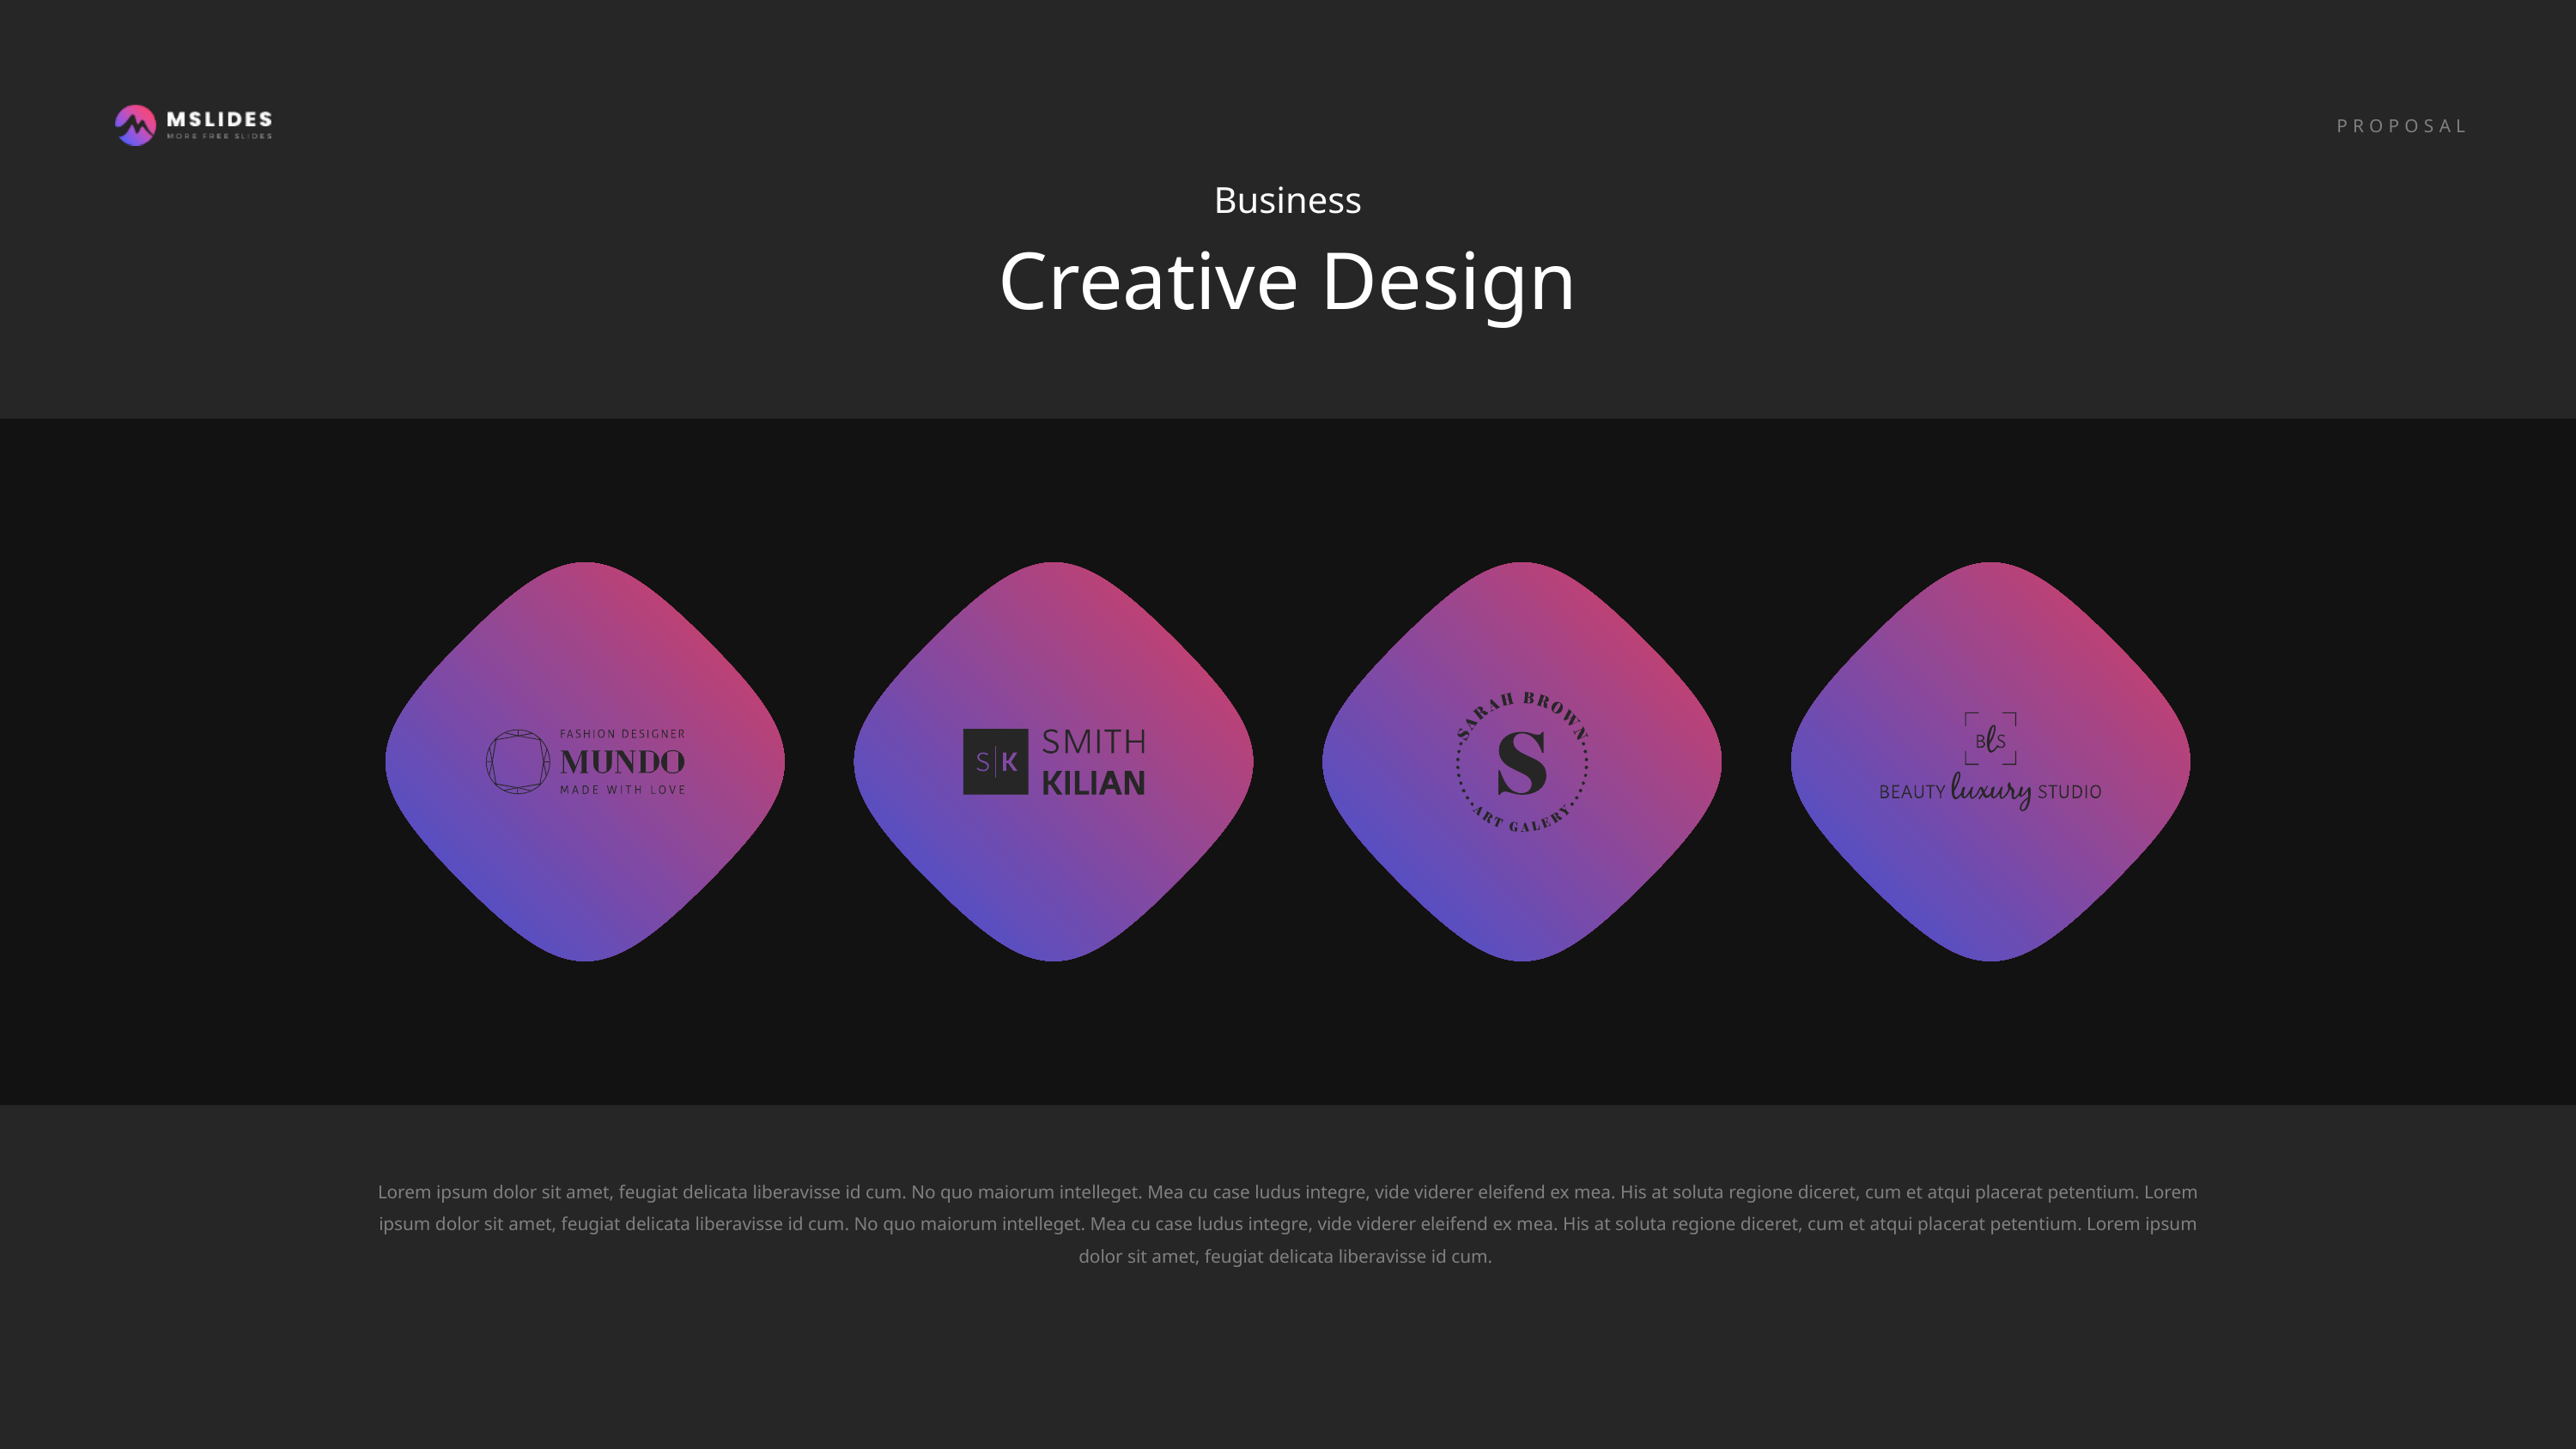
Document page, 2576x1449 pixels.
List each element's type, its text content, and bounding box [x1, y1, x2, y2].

picture [0, 418, 2576, 1106]
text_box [854, 562, 1254, 961]
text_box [1322, 562, 1722, 961]
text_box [386, 562, 785, 961]
picture [115, 105, 271, 146]
text_box Lorem ipsum dolor sit amet, feugiat delicata liberavisse id cum. No quo maiorum intelleget. Mea cu case ludus integre, vide viderer eleifend ex mea. His at soluta regione diceret, cum et atqui placerat petentium. Lorem ipsum dolor sit amet, feugiat delicata liberavisse id cum. No quo maiorum intelleget. Mea cu case ludus integre, vide viderer eleifend ex mea. His at soluta regione diceret, cum et atqui placerat petentium. Lorem ipsum dolor sit amet, feugiat delicata liberavisse id cum. [345, 1163, 2231, 1273]
text_box Business Creative Design [880, 171, 1696, 332]
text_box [1791, 562, 2190, 961]
